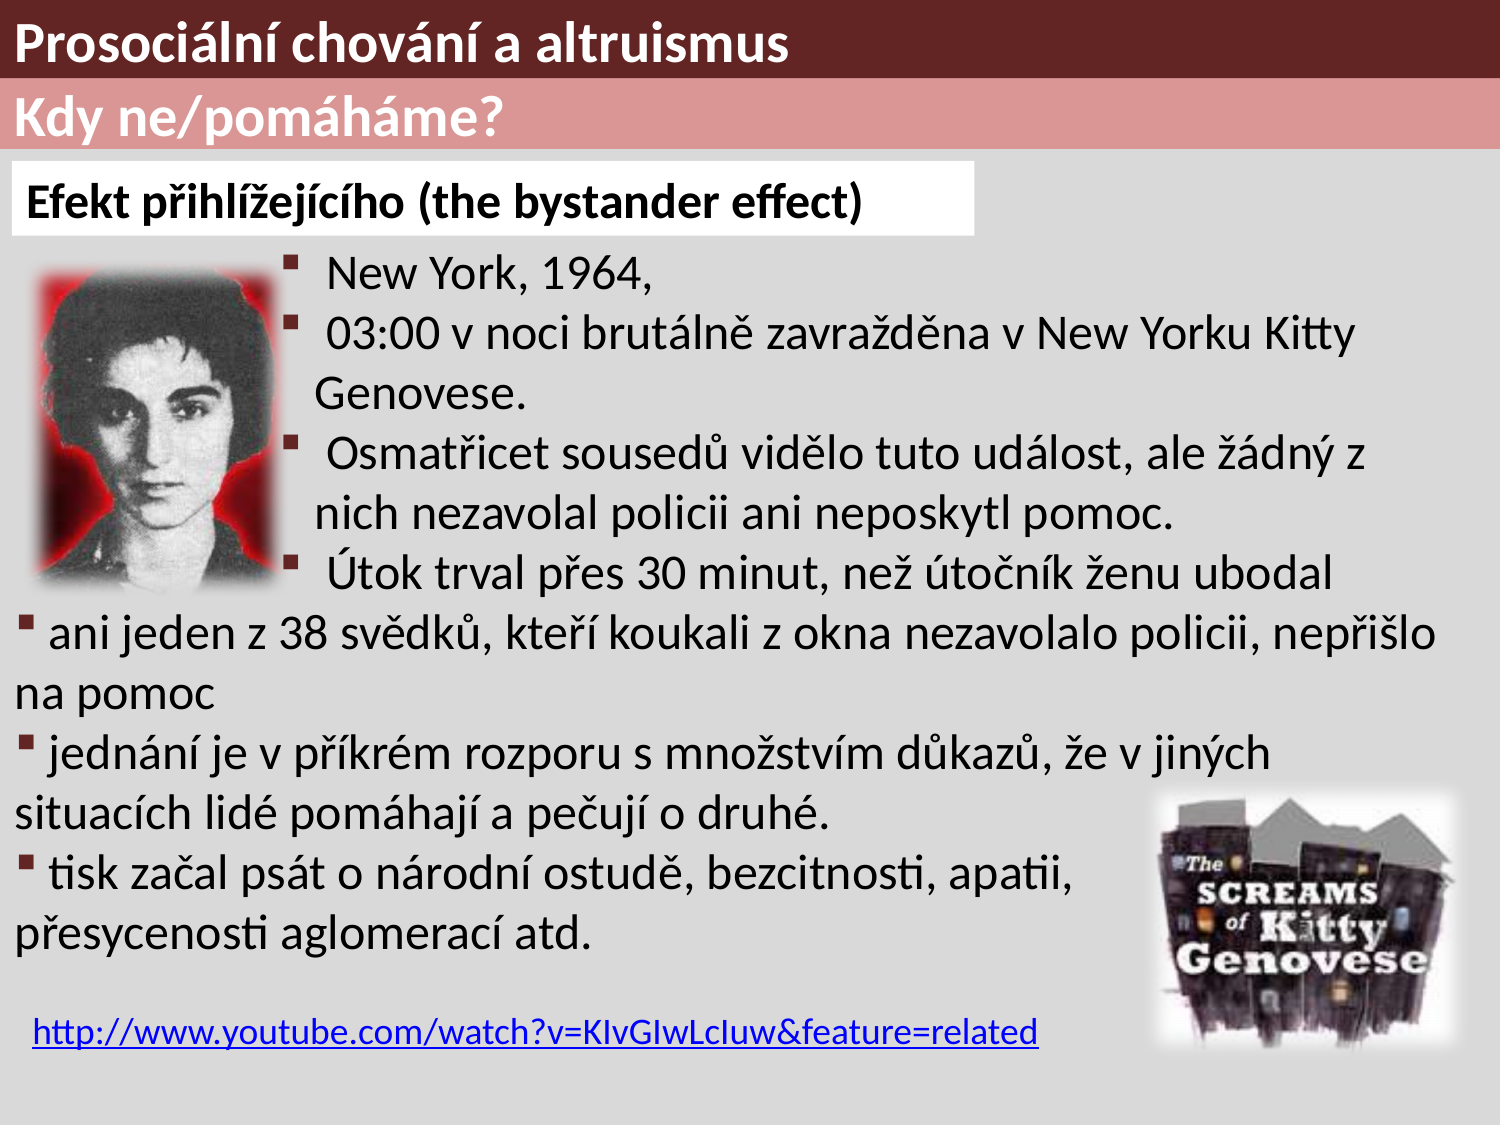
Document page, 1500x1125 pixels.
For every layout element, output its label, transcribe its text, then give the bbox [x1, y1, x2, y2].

text_box Kdy ne/pomáháme? [0, 80, 1500, 151]
text_box http://www.youtube.com/watch?v=KIvGIwLcIuw&feature=related [17, 999, 1164, 1125]
text_box New York, 1964, 03:00 v noci brutálně zavražděna v New Yorku Kitty Genovese. Osmatřicet sousedů vidělo tuto událost, ale žádný z nich nezavolal policii ani neposkytl pomoc. Útok trval přes 30 minut, než útočník ženu ubodal ani jeden z 38 svědků, kteří koukali z okna nezavolalo policii, nepřišlo na pomoc jednání je v příkrém rozporu s množstvím důkazů, že v jiných situacích lidé pomáhají a pečují o druhé. tisk začal psát o národní ostudě, bezcitnosti, apatii, přesycenosti aglomerací atd. [0, 231, 1459, 967]
text_box Prosociální chování a altruismus [0, 0, 1500, 80]
text_box Efekt přihlížejícího (the bystander effect) [11, 160, 975, 231]
picture [23, 258, 290, 599]
picture [1139, 774, 1473, 1063]
